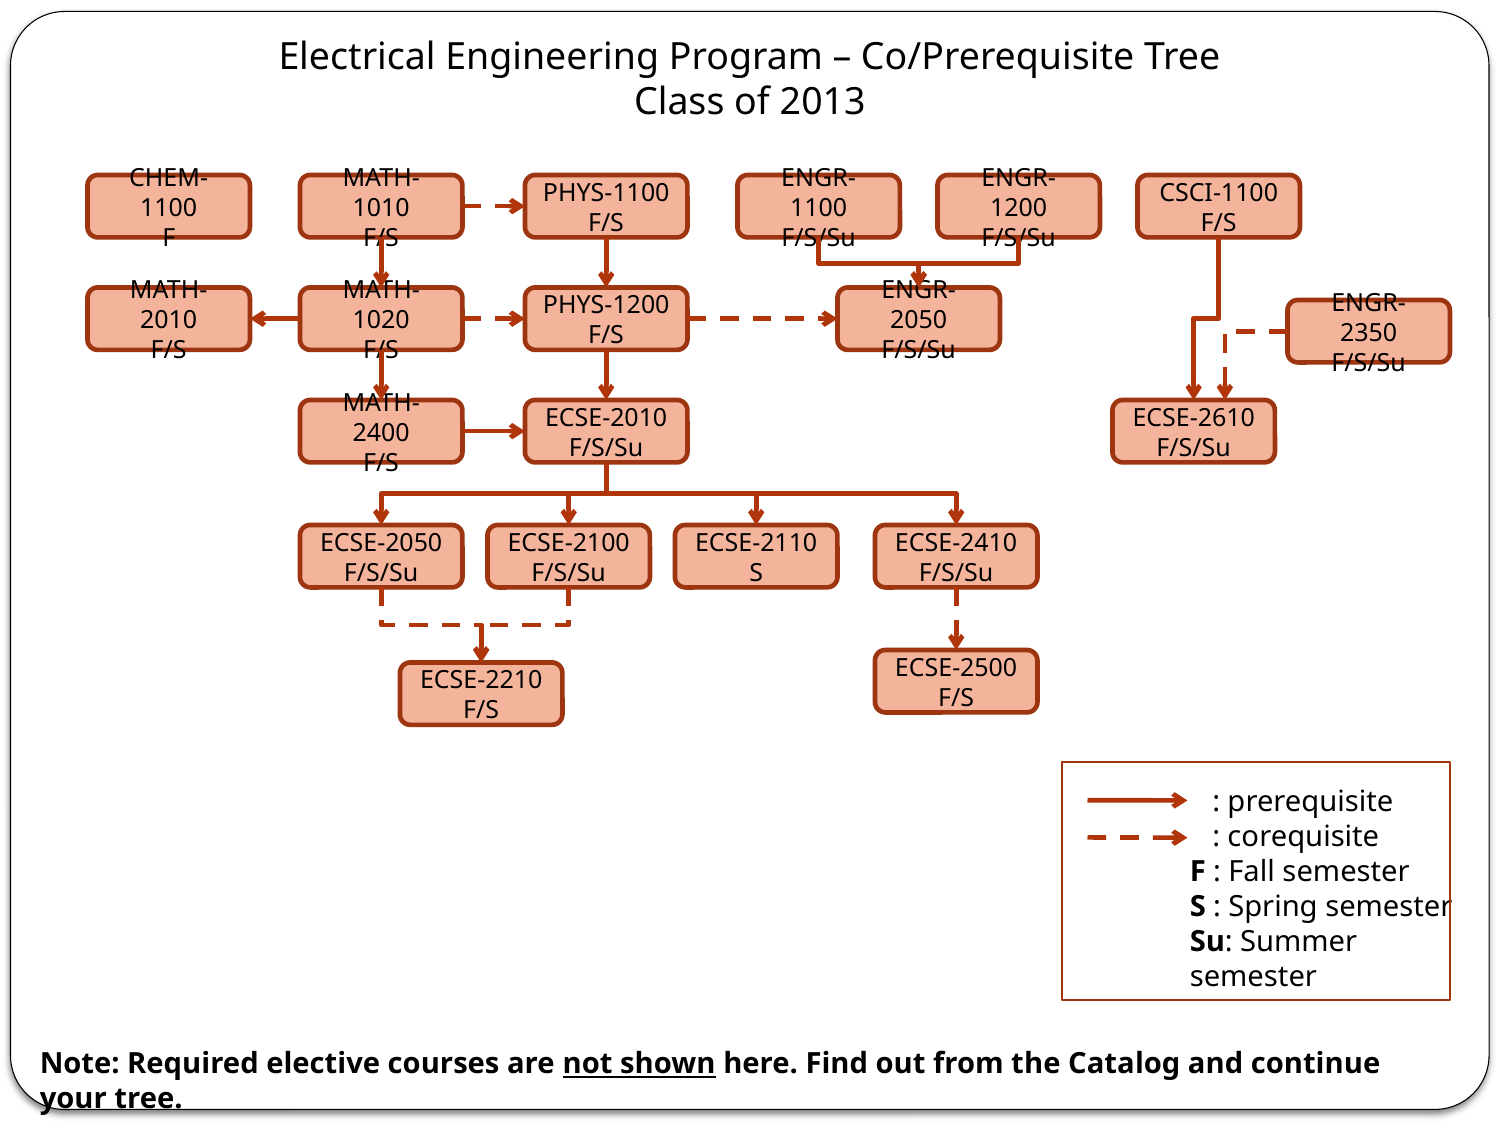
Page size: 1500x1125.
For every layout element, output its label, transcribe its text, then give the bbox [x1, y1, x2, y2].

text_box ENGR-1200 F/S/Su [936, 173, 1101, 239]
text_box ECSE-2610 F/S/Su [1111, 398, 1276, 464]
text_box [1124, 305, 1288, 332]
text_box ENGR-2050 F/S/Su [836, 286, 1002, 351]
text_box ENGR-2350 F/S/Su [1287, 298, 1452, 364]
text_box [1062, 762, 1488, 1013]
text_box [749, 318, 813, 670]
text_box PHYS-1100 F/S [523, 173, 689, 239]
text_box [462, 380, 526, 607]
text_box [487, 580, 563, 669]
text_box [1224, 330, 1288, 401]
text_box ECSE-2110 S [818, 523, 839, 589]
text_box Note: Required elective courses are not shown here. Find out from the Catalog and continue your tree. [24, 1037, 1400, 1123]
text_box ECSE-2500 F/S [873, 648, 1039, 714]
text_box ECSE-2110 S [674, 523, 743, 589]
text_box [393, 574, 469, 676]
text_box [649, 418, 713, 569]
text_box CHEM-1100 F [86, 173, 252, 239]
text_box ECSE-2050 F/S/Su [298, 523, 456, 589]
text_box MATH-1010 F/S [298, 173, 464, 239]
text_box MATH-2400 F/S [298, 398, 456, 464]
text_box ECSE-2010 F/S/Su [530, 398, 689, 464]
text_box Electrical Engineering Program – Co/Prerequisite Tree Class of 2013 [0, 24, 1500, 130]
text_box MATH-2010 F/S [86, 286, 252, 351]
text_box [843, 212, 895, 313]
text_box ENGR-1100 F/S/Su [736, 173, 901, 239]
text_box ECSE-2410 F/S/Su [873, 523, 1039, 589]
text_box PHYS-1200 F/S [523, 286, 689, 351]
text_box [555, 474, 619, 513]
text_box ECSE-2100 F/S/Su [530, 523, 651, 589]
text_box ECSE-2210 F/S [398, 661, 564, 726]
text_box MATH-1020 F/S [298, 286, 464, 351]
text_box CSCI-1100 F/S [1136, 173, 1302, 239]
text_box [943, 212, 994, 313]
